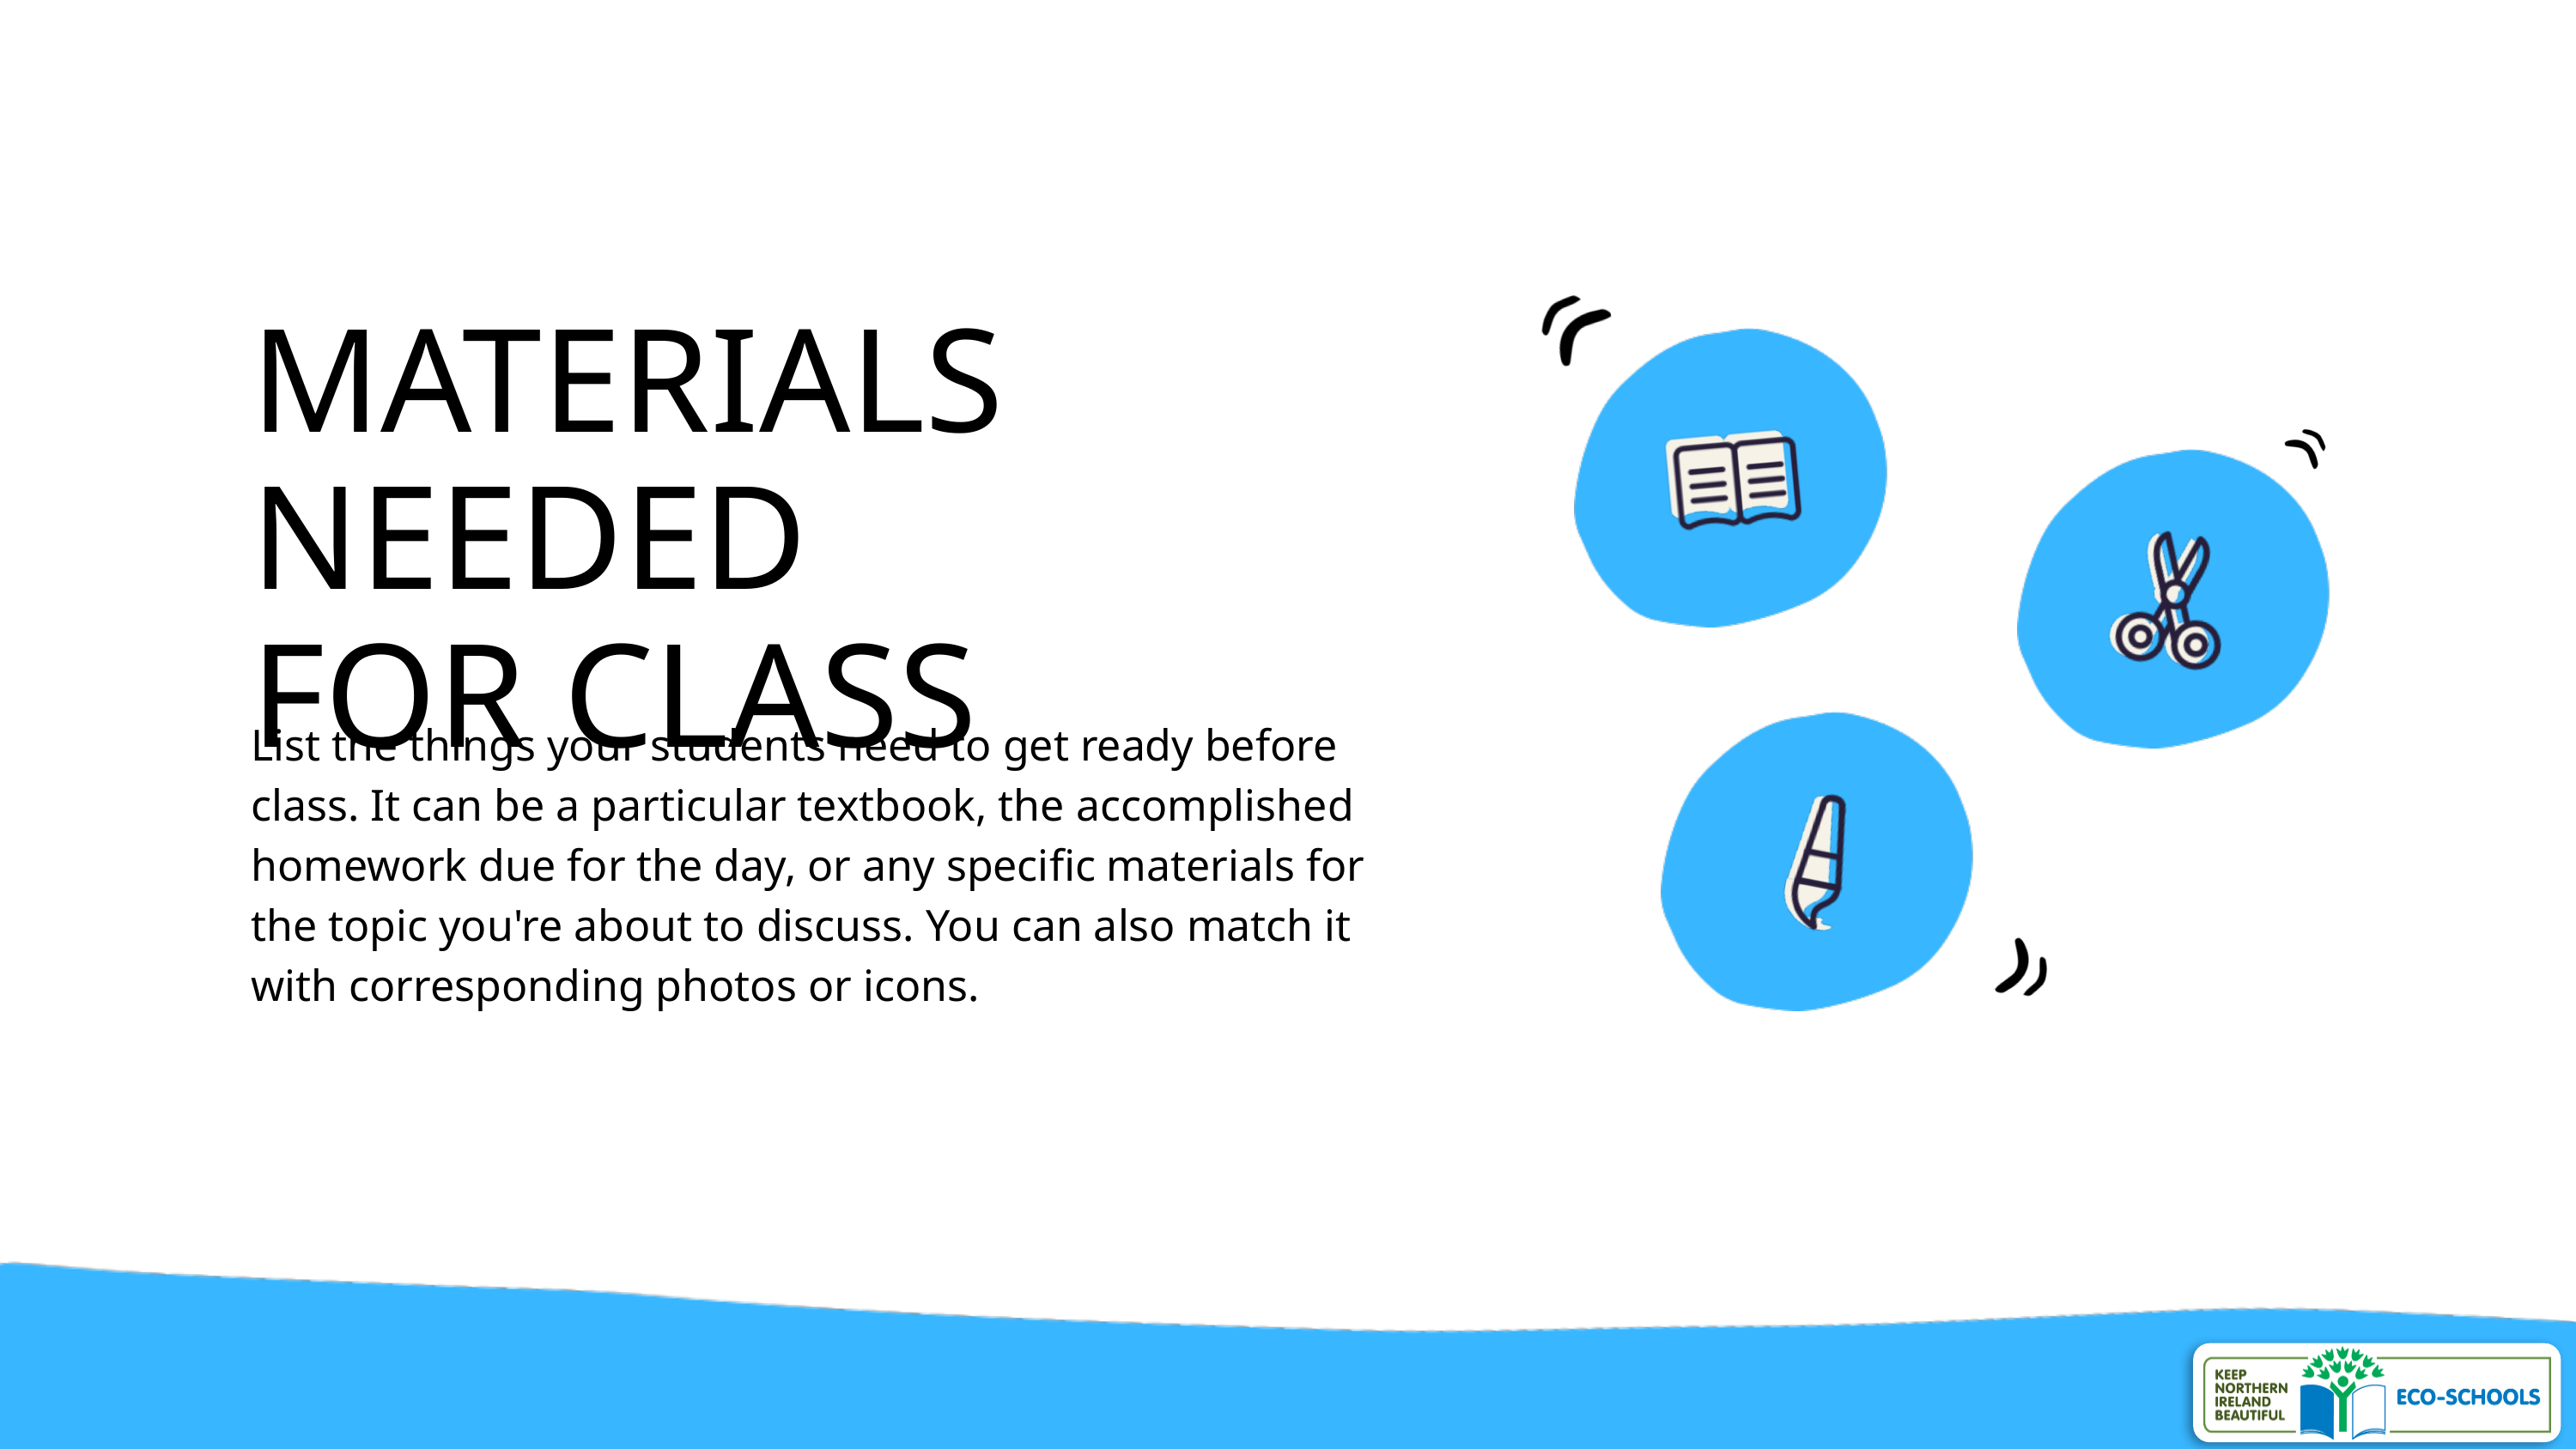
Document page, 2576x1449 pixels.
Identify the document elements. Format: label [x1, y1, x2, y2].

picture [1534, 287, 1893, 627]
text_box [251, 294, 1395, 1002]
picture [0, 1125, 2576, 1449]
picture [2015, 425, 2335, 749]
picture [1660, 711, 2058, 1011]
